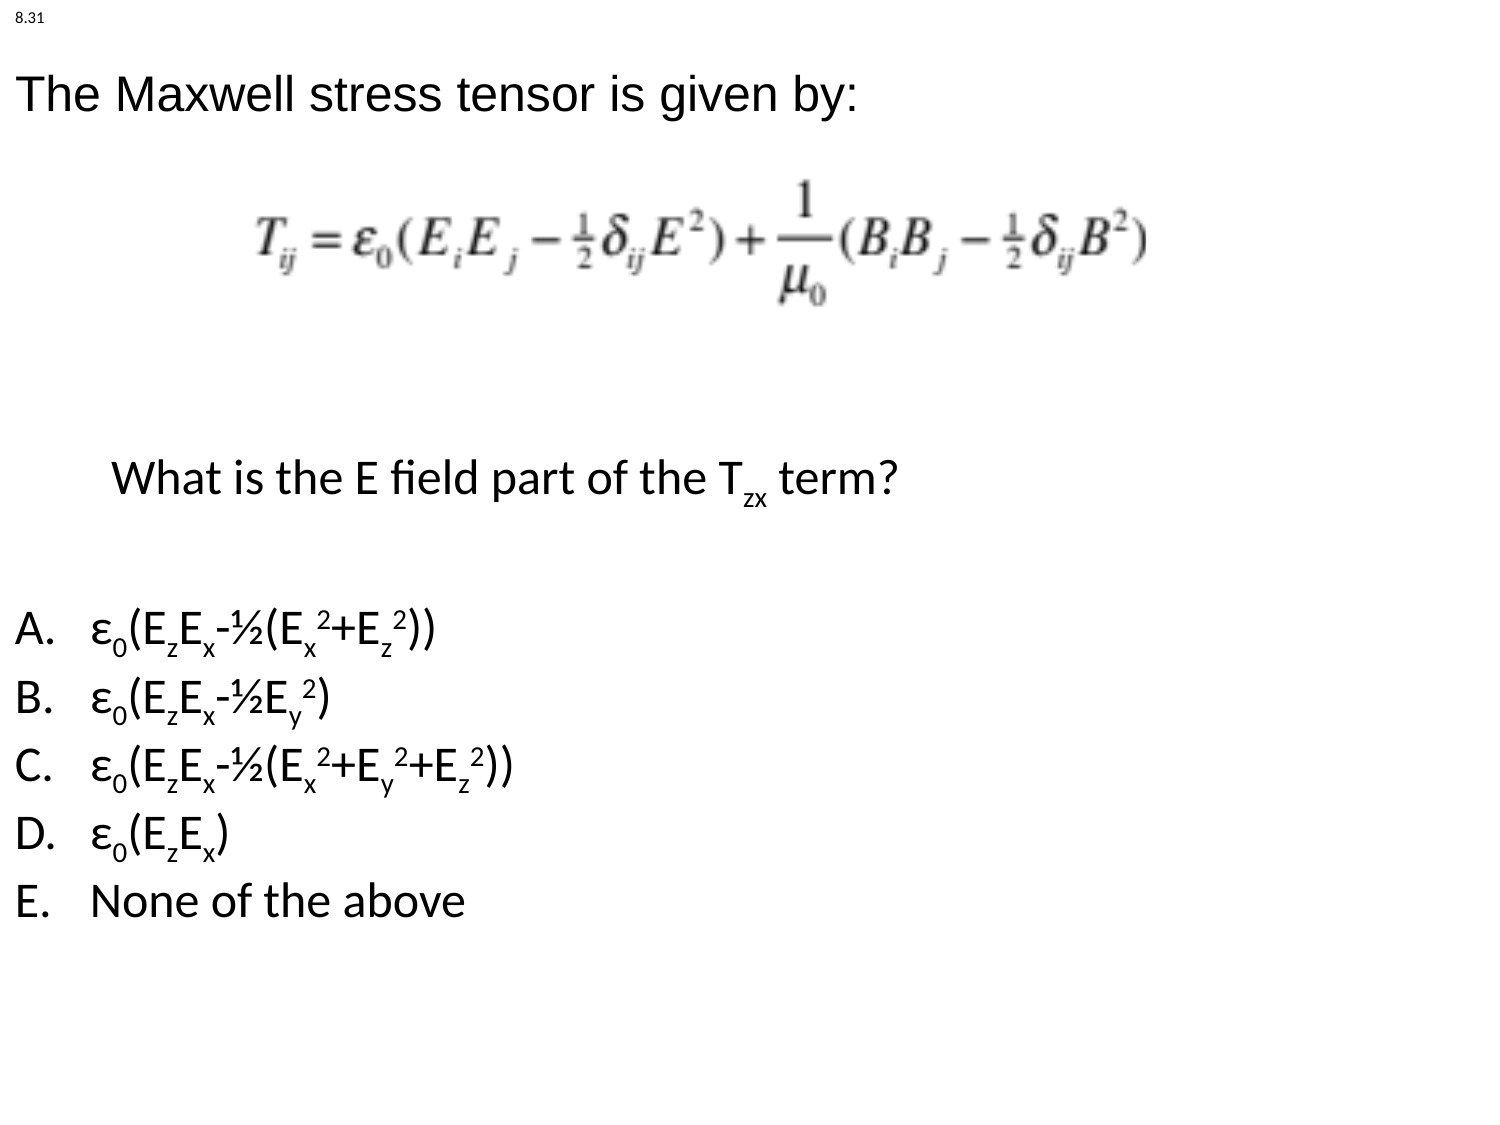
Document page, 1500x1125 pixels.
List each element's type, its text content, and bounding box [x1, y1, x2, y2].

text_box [249, 174, 1146, 308]
text_box 8.31 [0, 0, 60, 35]
title The Maxwell stress tensor is given by: [0, 60, 1500, 369]
text_box What is the E field part of the Tzx term? [96, 437, 916, 521]
text_box ε0(EzEx-½(Ex2+Ez2)) ε0(EzEx-½Ey2) ε0(EzEx-½(Ex2+Ey2+Ez2)) ε0(EzEx) None of the above [0, 587, 1414, 936]
